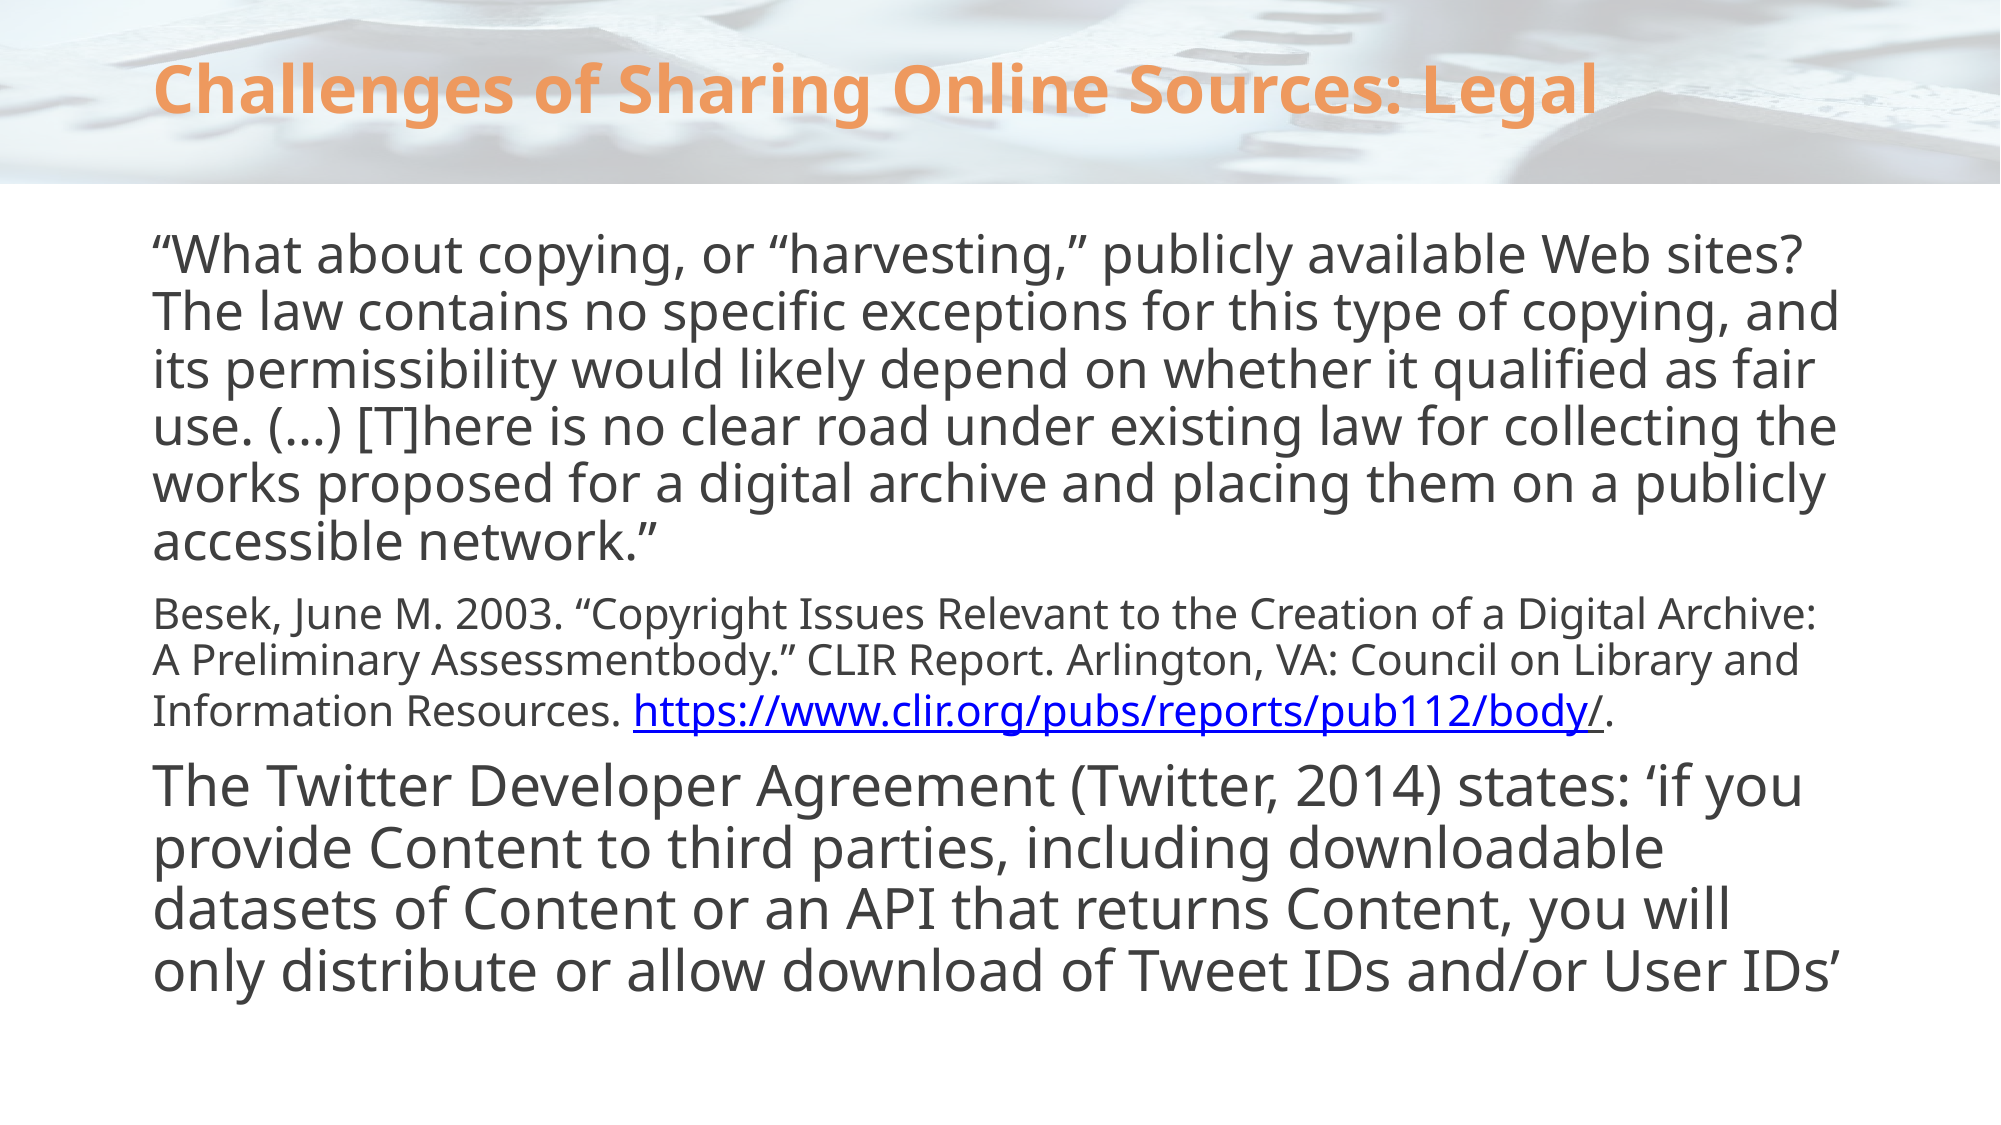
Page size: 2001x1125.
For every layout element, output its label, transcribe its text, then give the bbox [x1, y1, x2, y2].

list “What about copying, or “harvesting,” publicly available Web sites? The law contains no specific exceptions for this type of copying, and its permissibility would likely depend on whether it qualified as fair use. (…) [T]here is no clear road under existing law for collecting the works proposed for a digital archive and placing them on a publicly accessible network.” Besek, June M. 2003. “Copyright Issues Relevant to the Creation of a Digital Archive: A Preliminary Assessmentbody.” CLIR Report. Arlington, VA: Council on Library and Information Resources. https://www.clir.org/pubs/reports/pub112/body/. The Twitter Developer Agreement (Twitter, 2014) states: ‘if you provide Content to third parties, including downloadable datasets of Content or an API that returns Content, you will only distribute or allow download of Tweet IDs and/or User IDs’ [137, 219, 1863, 1023]
title Challenges of Sharing Online Sources: Legal [137, 29, 1863, 155]
